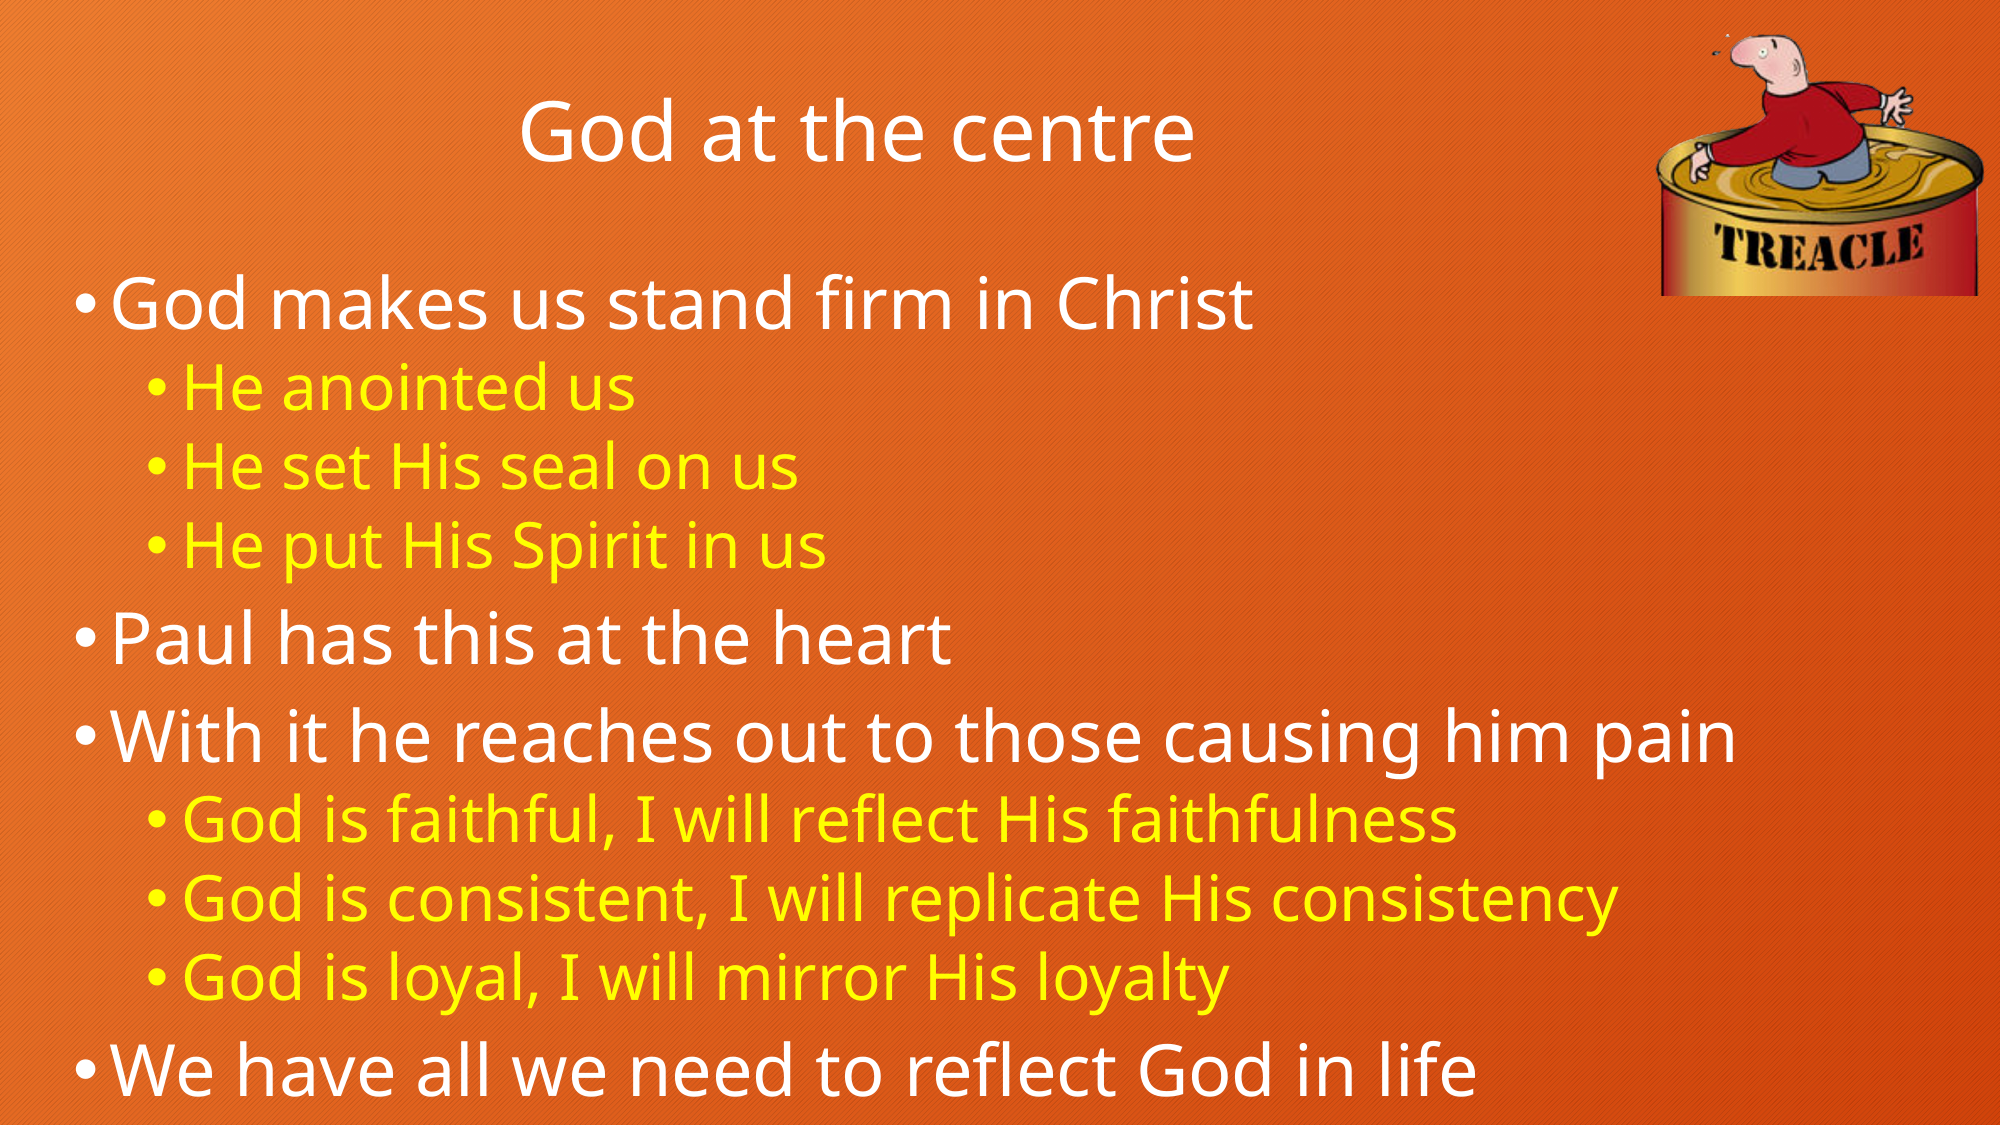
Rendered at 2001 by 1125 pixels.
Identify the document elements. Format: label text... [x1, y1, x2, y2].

picture [1582, 31, 2001, 301]
title God at the centre [58, 46, 1657, 224]
list God makes us stand firm in Christ He anointed us He set His seal on us He put His Spirit in us Paul has this at the heart With it he reaches out to those causing him pain God is faithful, I will reflect His faithfulness God is consistent, I will replicate His consistency God is loyal, I will mirror His loyalty We have all we need to reflect God in life [58, 260, 1955, 1125]
